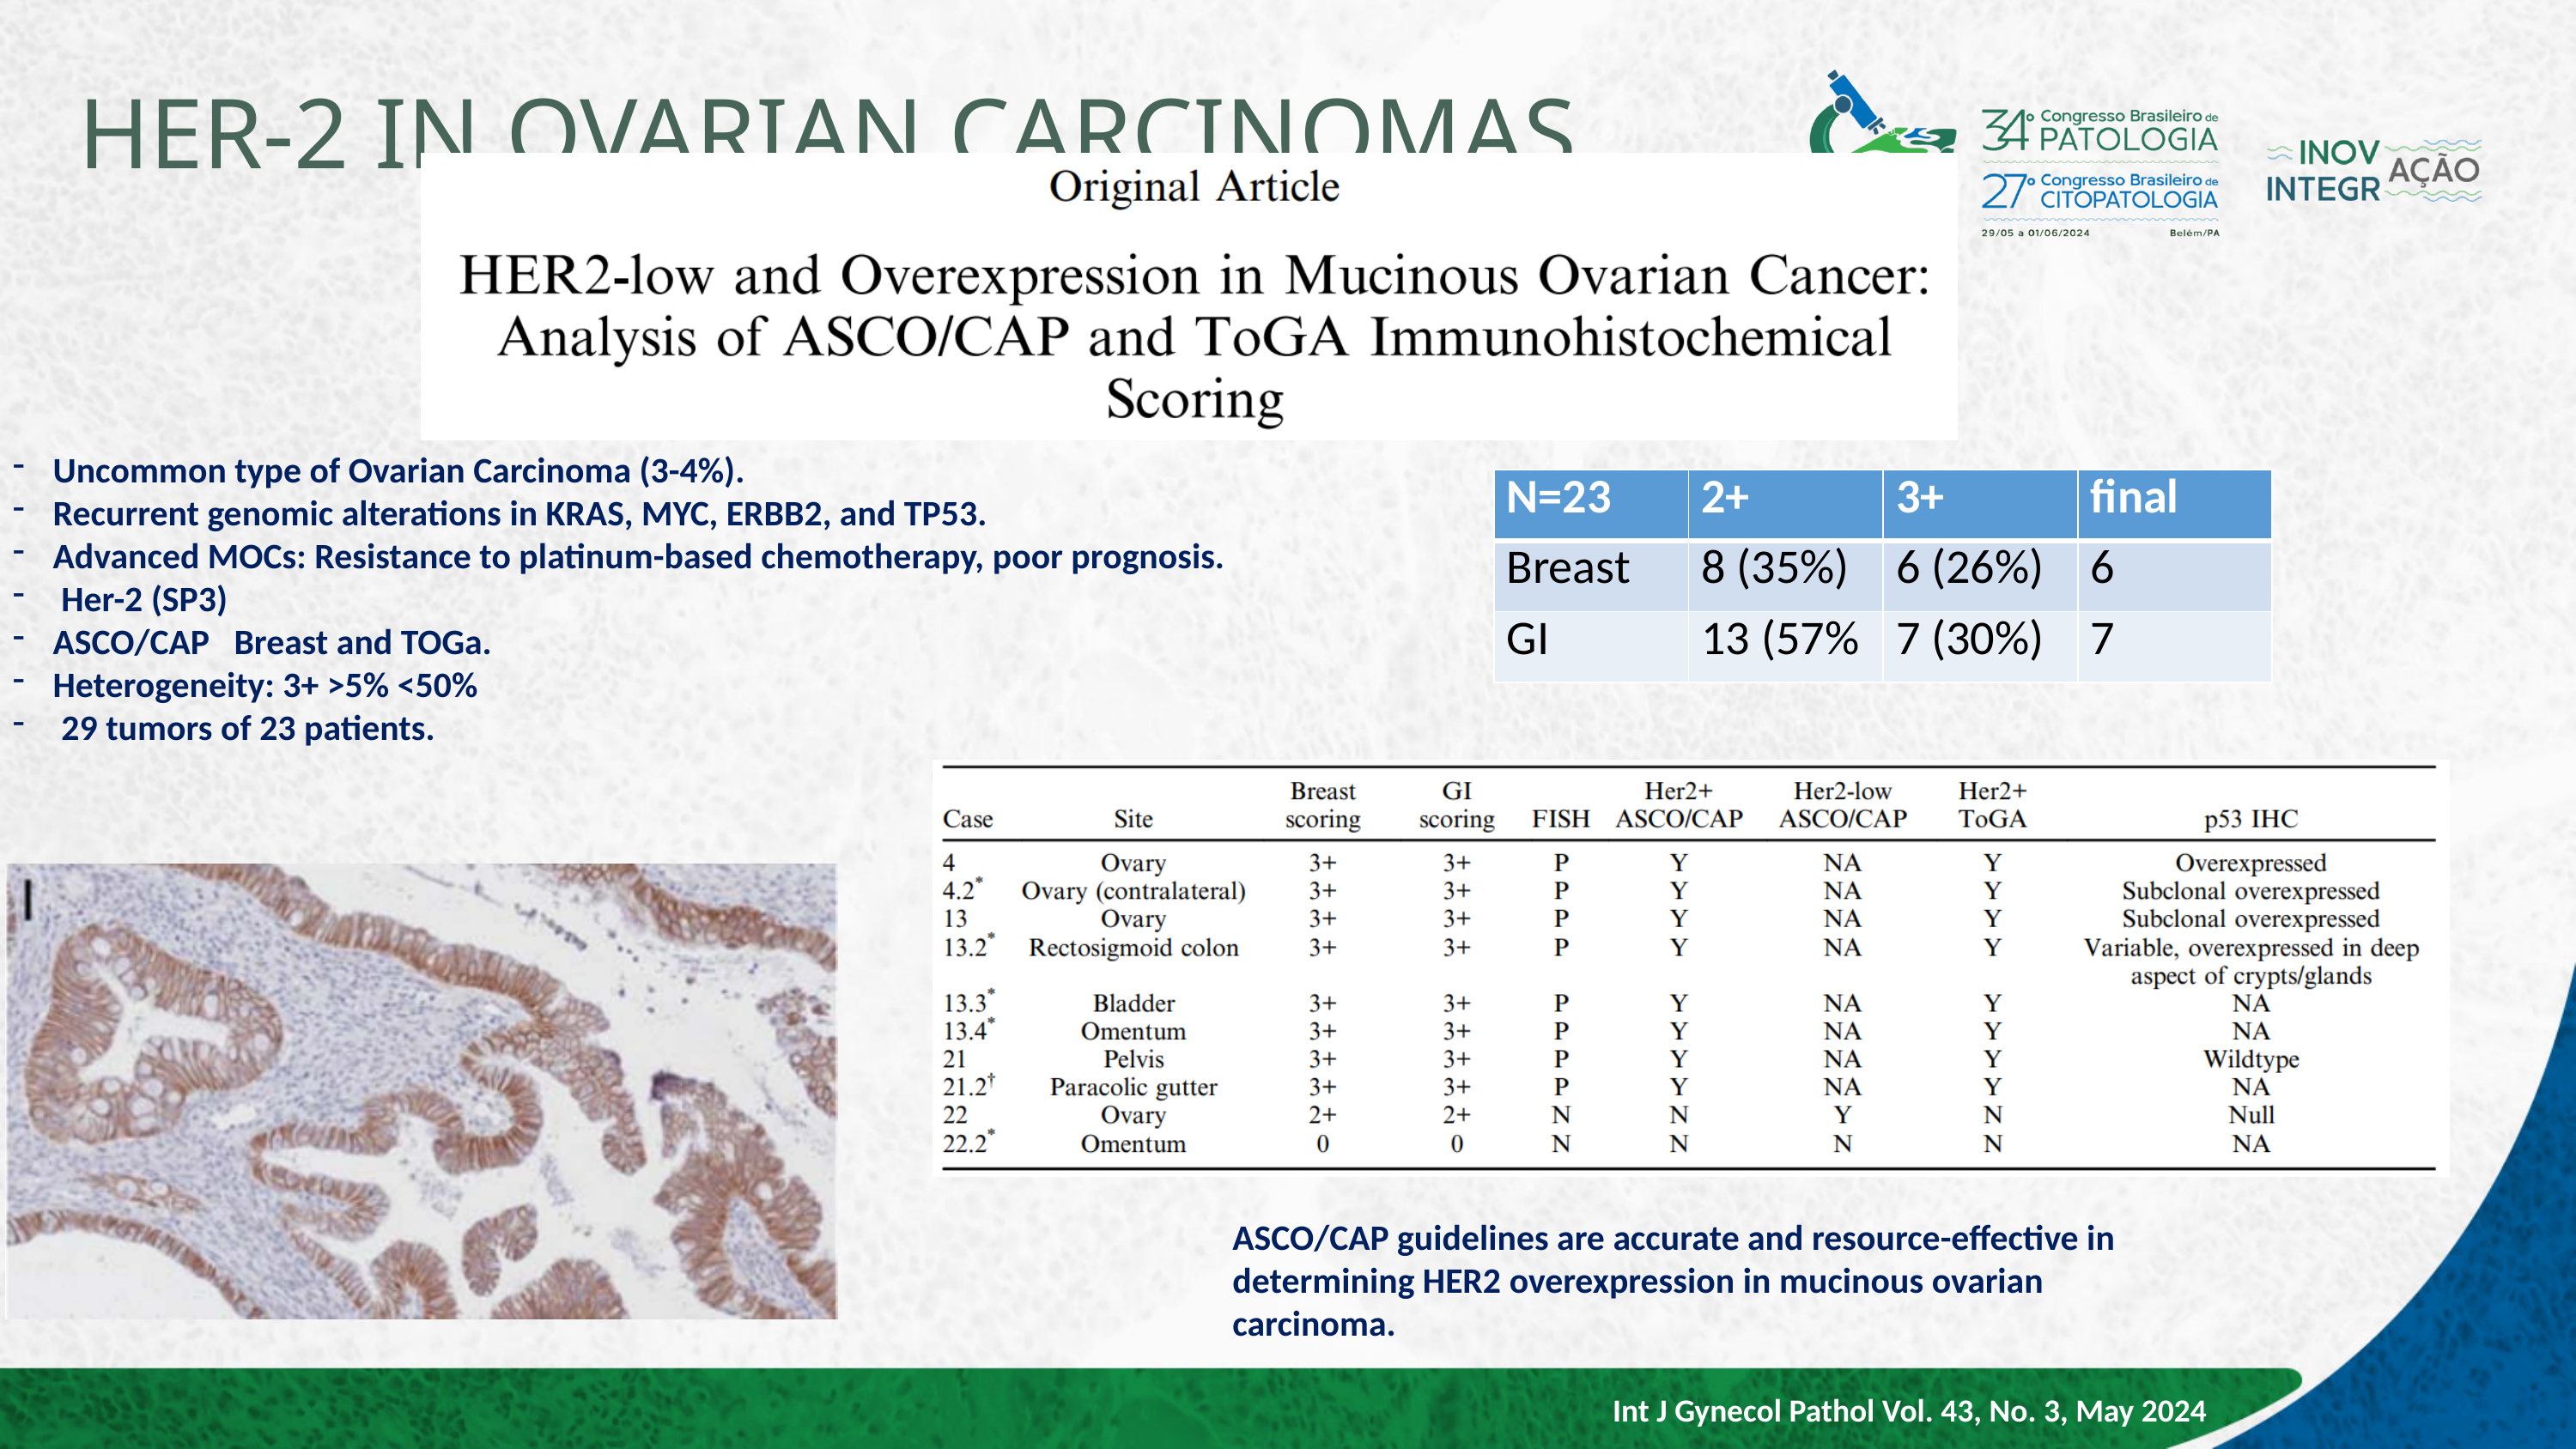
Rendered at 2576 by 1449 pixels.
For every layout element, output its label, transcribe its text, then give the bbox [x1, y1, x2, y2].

title HER-2 IN OVARIAN CARCINOMAS [65, 17, 1709, 189]
table_cell 8 (35%) [1689, 543, 1882, 611]
text_box ASCO/CAP guidelines are accurate and resource-effective in determining HER2 overexpression in mucinous ovarian carcinoma. [1219, 1208, 2198, 1350]
table_cell 6 [2079, 543, 2271, 611]
table_header N=23 [1495, 470, 1688, 538]
table_header 2+ [1689, 470, 1882, 538]
table_cell GI [1495, 612, 1688, 682]
table_cell 6 (26%) [1884, 543, 2077, 611]
picture [0, 0, 2576, 1449]
table_cell 7 (30%) [1884, 612, 2077, 682]
text_box Uncommon type of Ovarian Carcinoma (3-4%). Recurrent genomic alterations in KRAS, MYC, ERBB2, and TP53. Advanced MOCs: Resistance to platinum-based chemotherapy, poor prognosis. Her-2 (SP3) ASCO/CAP Breast and TOGa. Heterogeneity: 3+ >5% <50% 29 tumors of 23 patients. [0, 440, 1245, 754]
table_cell Breast [1495, 543, 1688, 611]
table_cell 7 [2079, 612, 2271, 682]
text_box Int J Gynecol Pathol Vol. 43, No. 3, May 2024 [1600, 1383, 2221, 1435]
table_cell 13 (57% [1689, 612, 1882, 682]
table_header final [2079, 470, 2271, 538]
table_header 3+ [1884, 470, 2077, 538]
